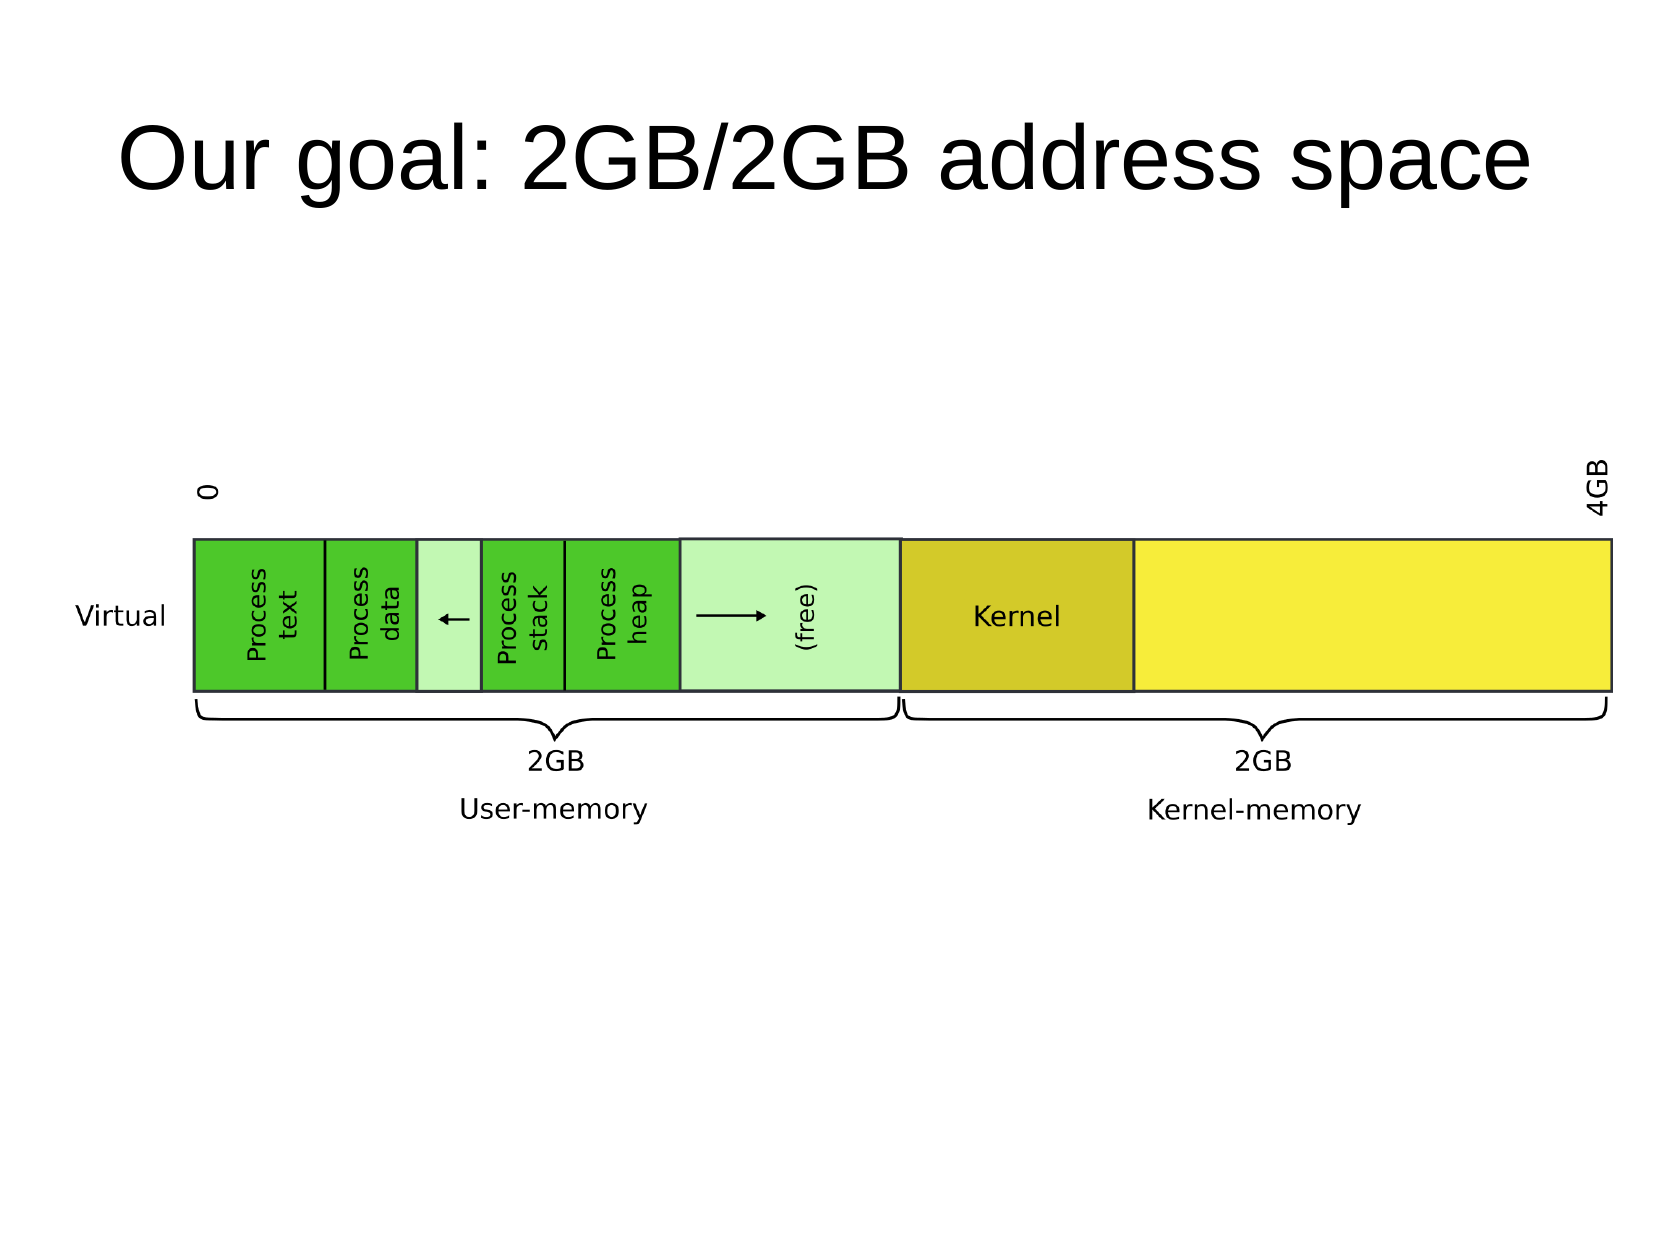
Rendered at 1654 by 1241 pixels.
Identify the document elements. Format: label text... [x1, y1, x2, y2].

picture [75, 460, 1613, 826]
title Our goal: 2GB/2GB address space [82, 49, 1571, 257]
